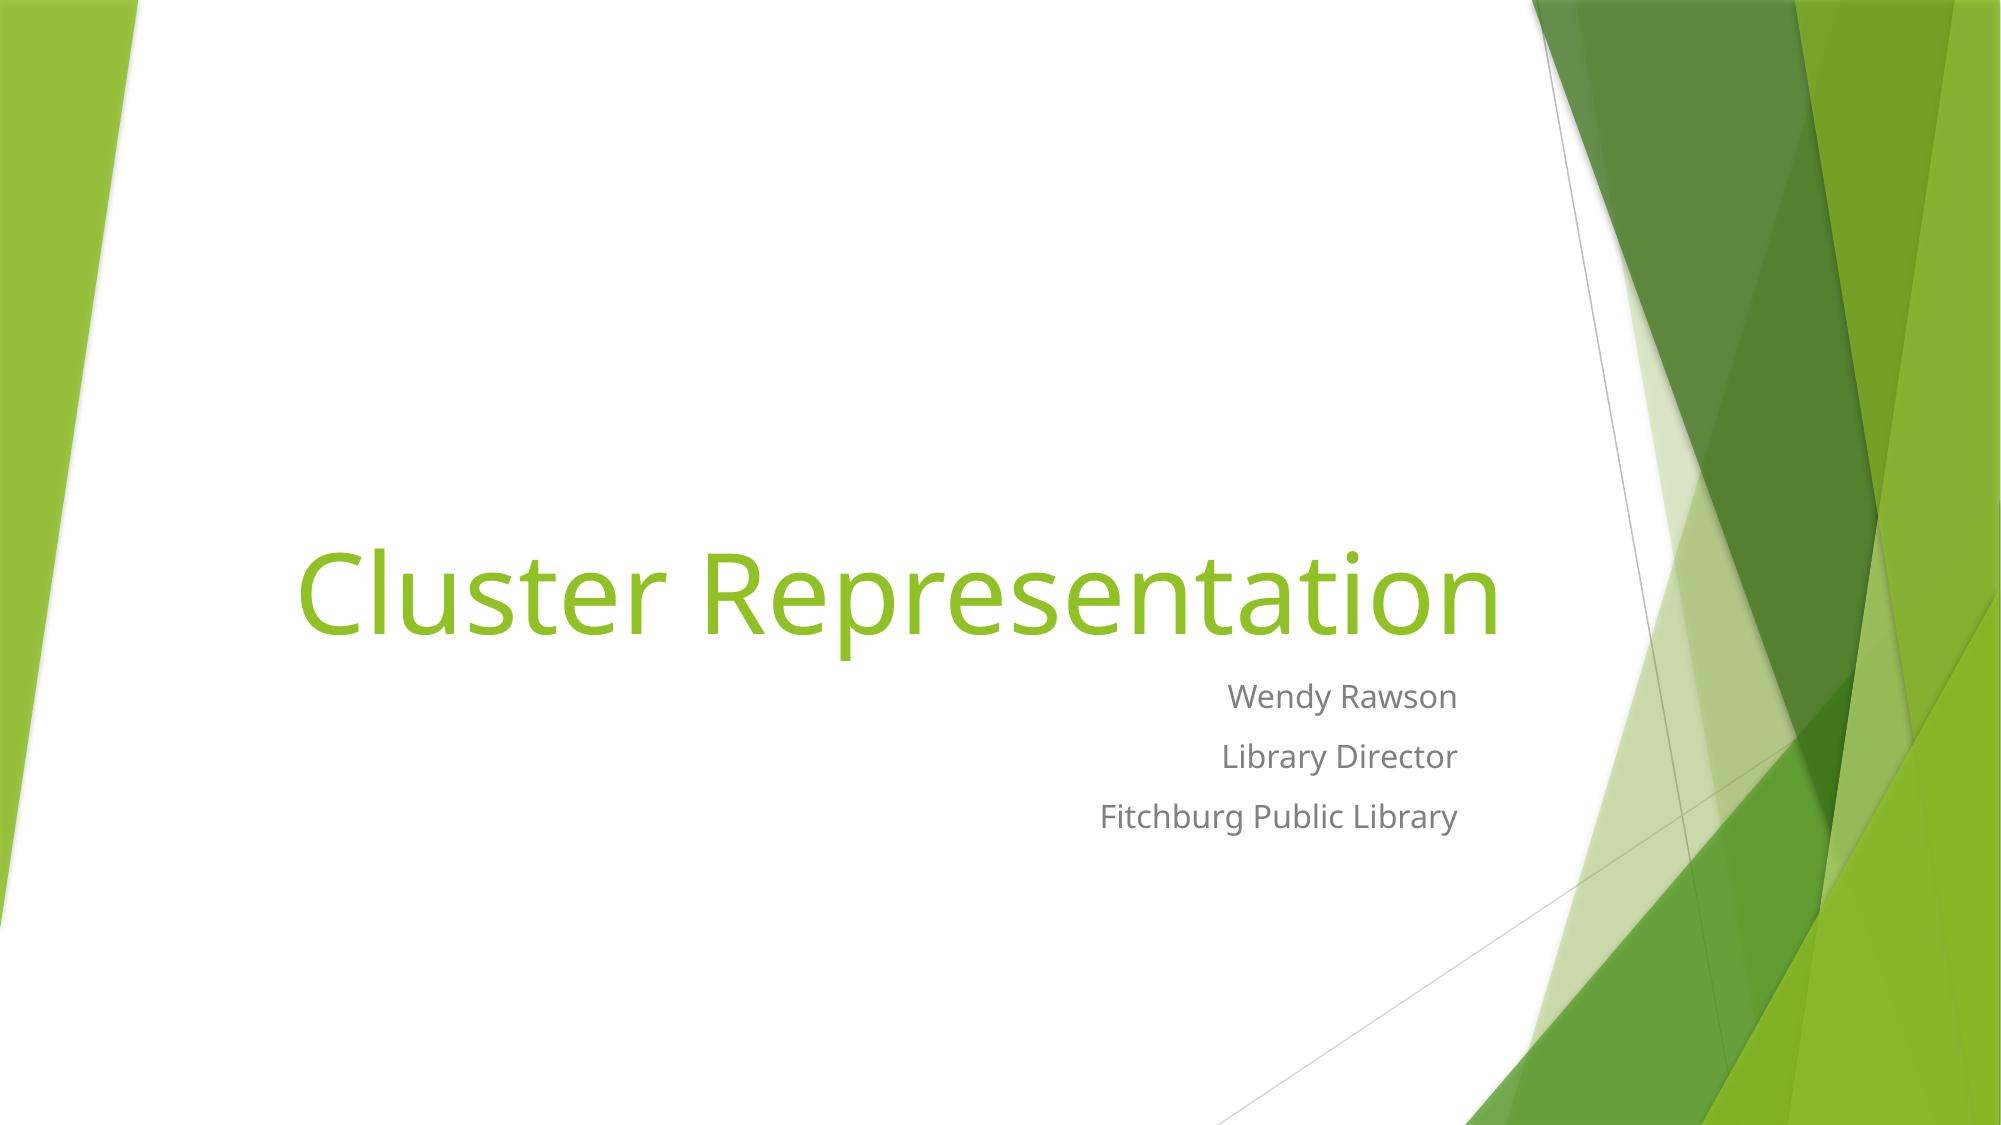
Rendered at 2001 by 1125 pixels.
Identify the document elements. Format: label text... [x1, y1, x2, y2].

subtitle Wendy Rawson Library Director Fitchburg Public Library [199, 664, 1474, 845]
title Cluster Representation [247, 394, 1522, 665]
